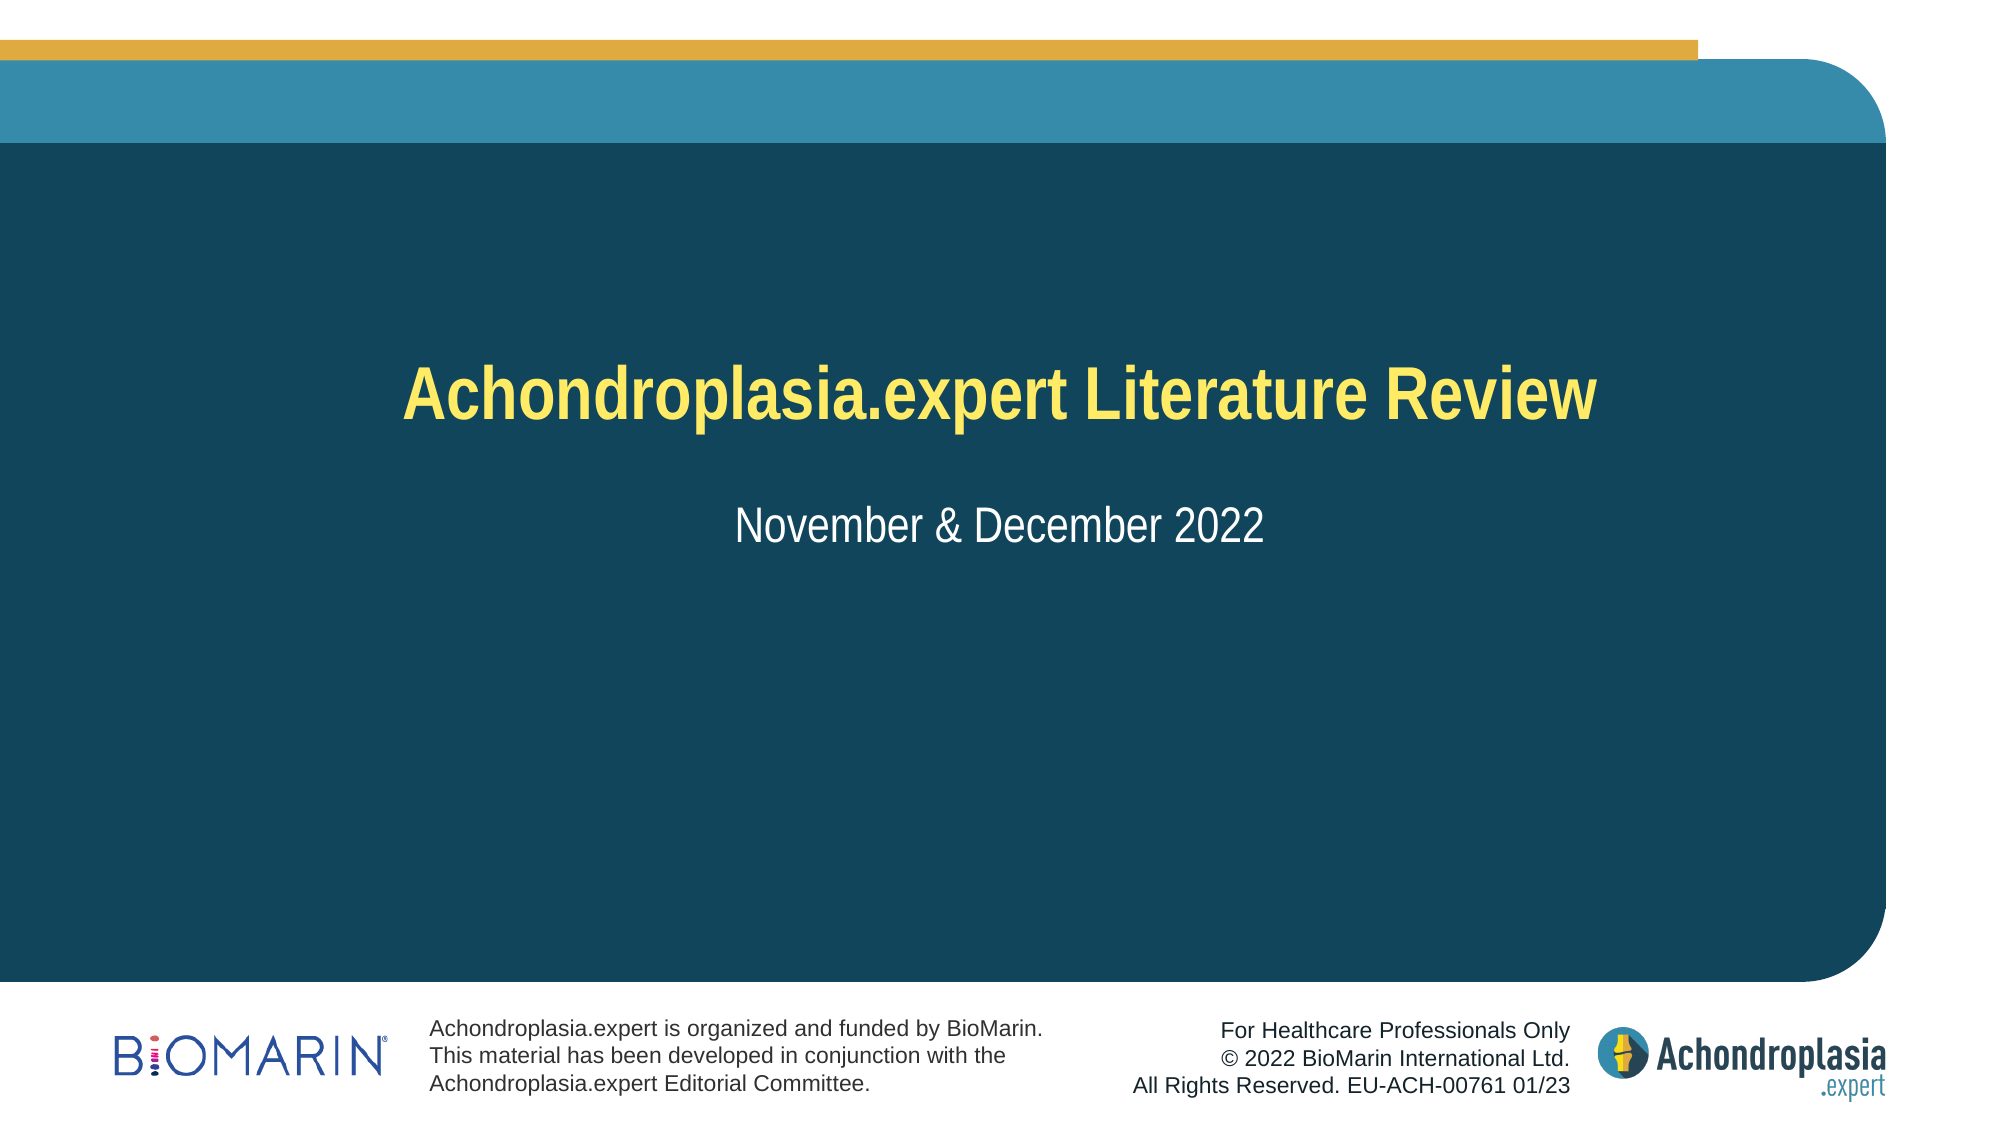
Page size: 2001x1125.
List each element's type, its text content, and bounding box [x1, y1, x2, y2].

picture [114, 1035, 388, 1076]
subtitle November & December 2022 [114, 484, 1886, 863]
text_box For Healthcare Professionals Only © 2022 BioMarin International Ltd. All Rights Reserved. EU-ACH-00761 01/23 [908, 1008, 1586, 1106]
title Achondroplasia.expert Literature Review [114, 184, 1886, 444]
text_box Achondroplasia.expert is organized and funded by BioMarin. This material has been developed in conjunction with the Achondroplasia.expert Editorial Committee. [414, 1006, 1092, 1104]
picture [1597, 1027, 1886, 1102]
